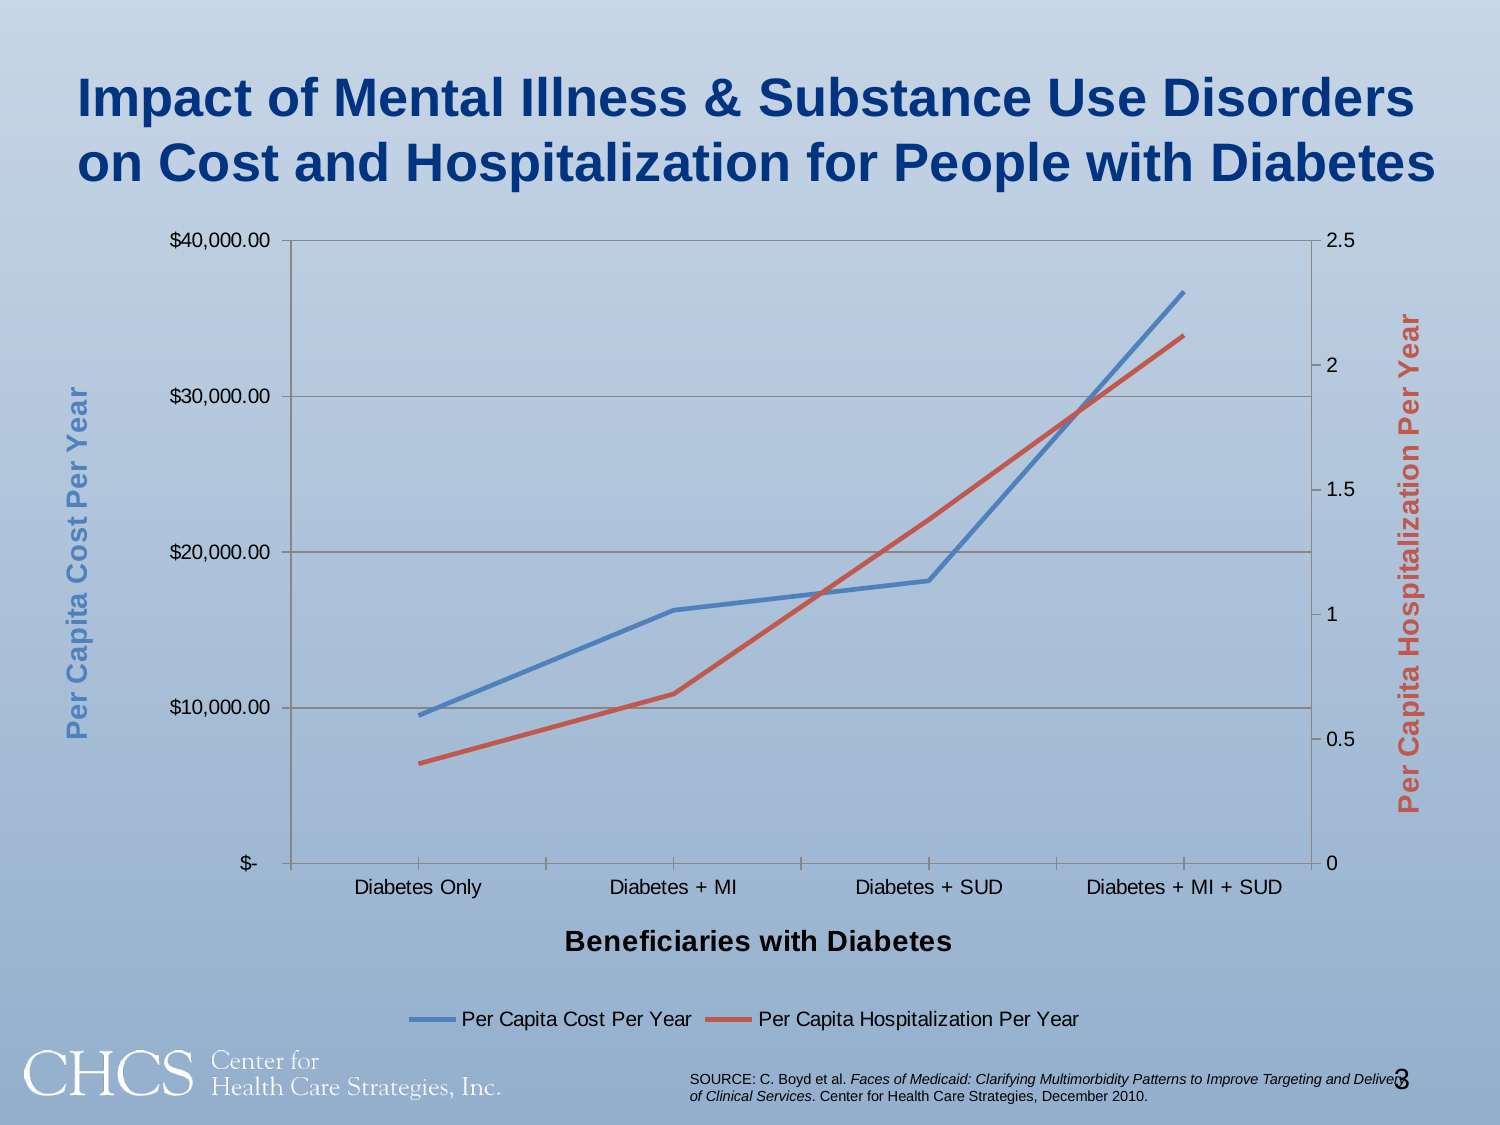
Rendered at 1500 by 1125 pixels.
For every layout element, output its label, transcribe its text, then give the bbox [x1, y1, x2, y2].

text_box SOURCE: C. Boyd et al. Faces of Medicaid: Clarifying Multimorbidity Patterns to Improve Targeting and Delivery of Clinical Services. Center for Health Care Strategies, December 2010. [674, 1062, 1425, 1113]
picture [24, 1050, 500, 1100]
chart [24, 212, 1463, 1038]
slide_number 3 [1074, 1046, 1426, 1103]
title Impact of Mental Illness & Substance Use Disorders on Cost and Hospitalization for People with Diabetes [62, 37, 1463, 212]
